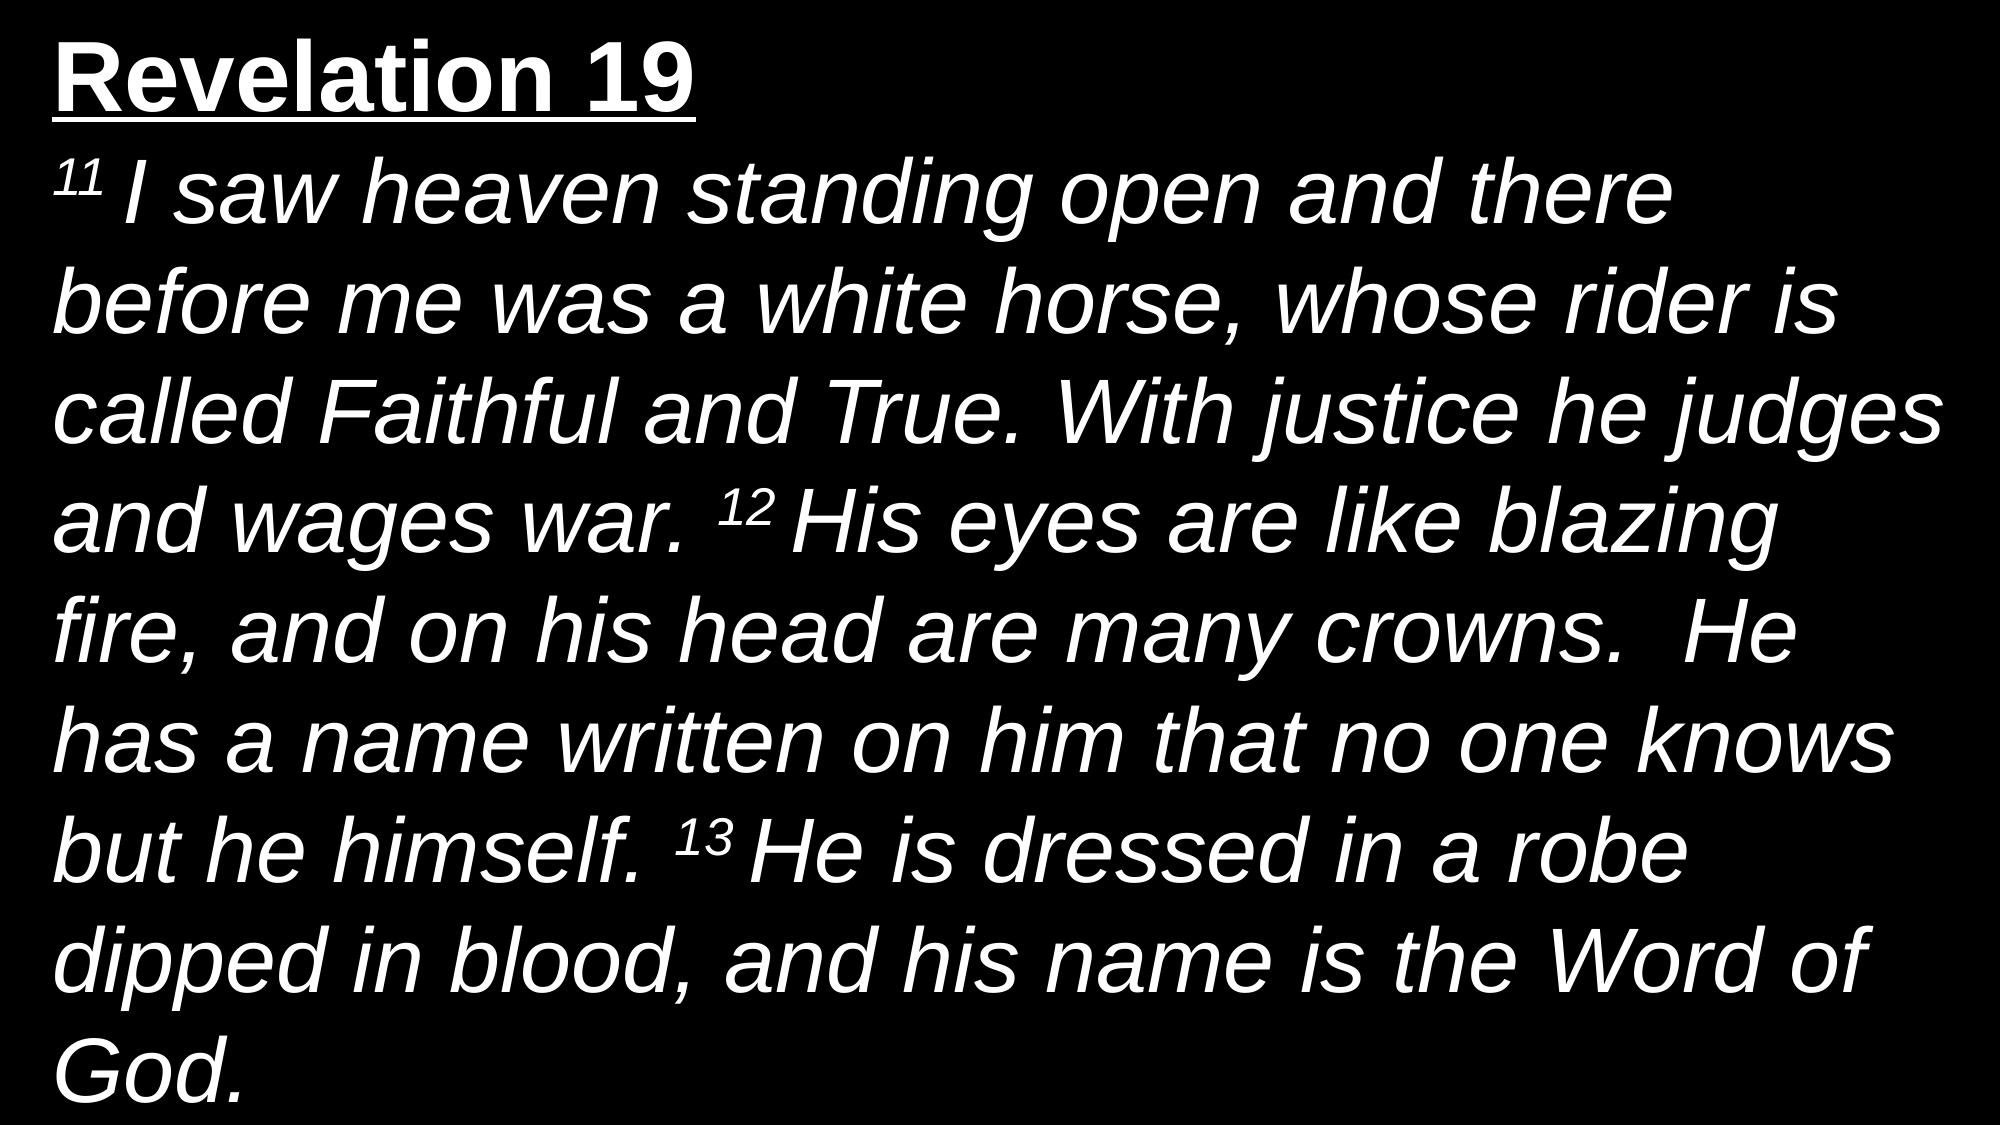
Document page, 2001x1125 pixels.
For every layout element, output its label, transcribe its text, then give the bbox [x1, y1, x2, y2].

text_box Revelation 19 11 I saw heaven standing open and there before me was a white horse, whose rider is called Faithful and True. With justice he judges and wages war. 12 His eyes are like blazing fire, and on his head are many crowns. He has a name written on him that no one knows but he himself. 13 He is dressed in a robe dipped in blood, and his name is the Word of God. [37, 4, 1979, 1125]
